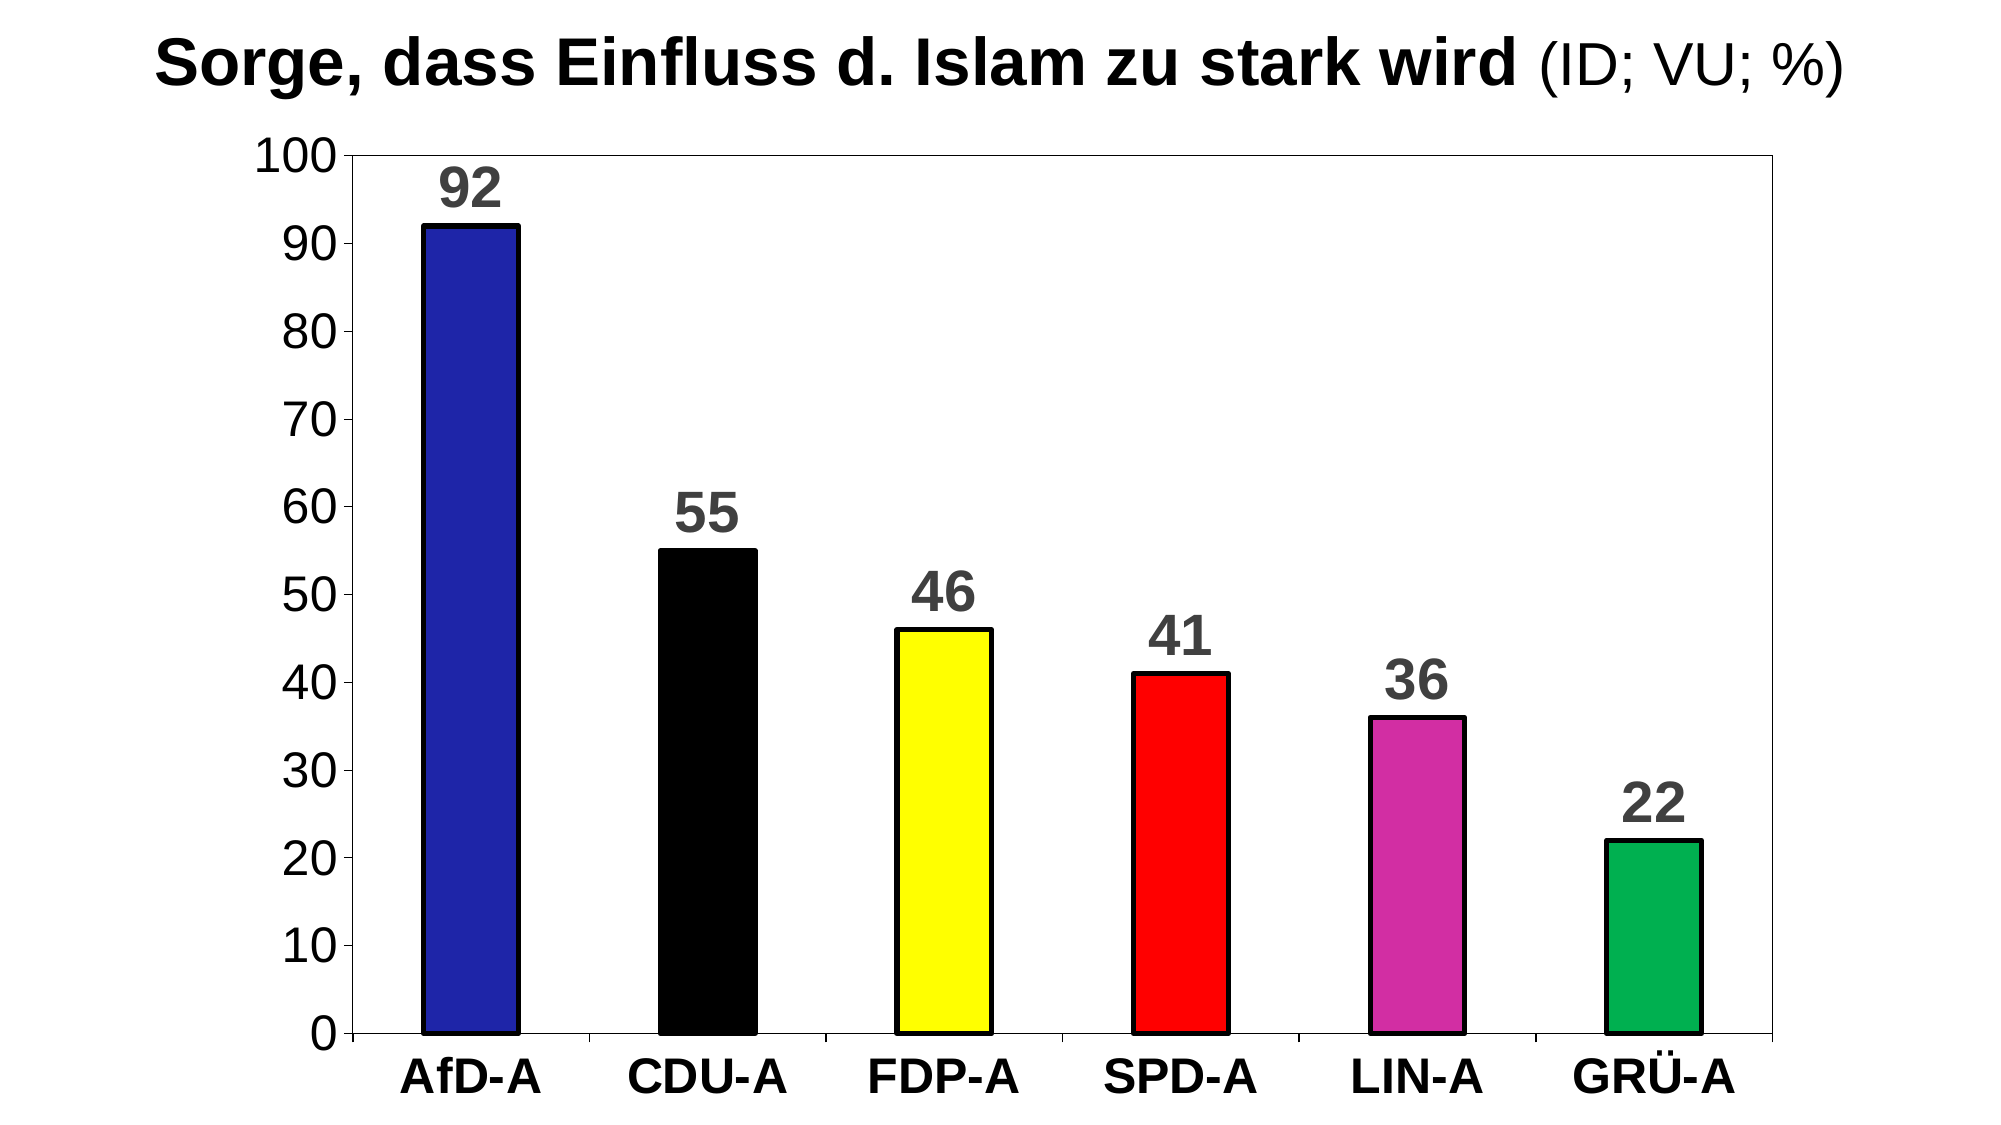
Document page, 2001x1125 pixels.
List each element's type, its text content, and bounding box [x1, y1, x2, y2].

chart [221, 107, 1805, 1125]
title Sorge, dass Einfluss d. Islam zu stark wird (ID; VU; %) [0, 18, 2000, 108]
